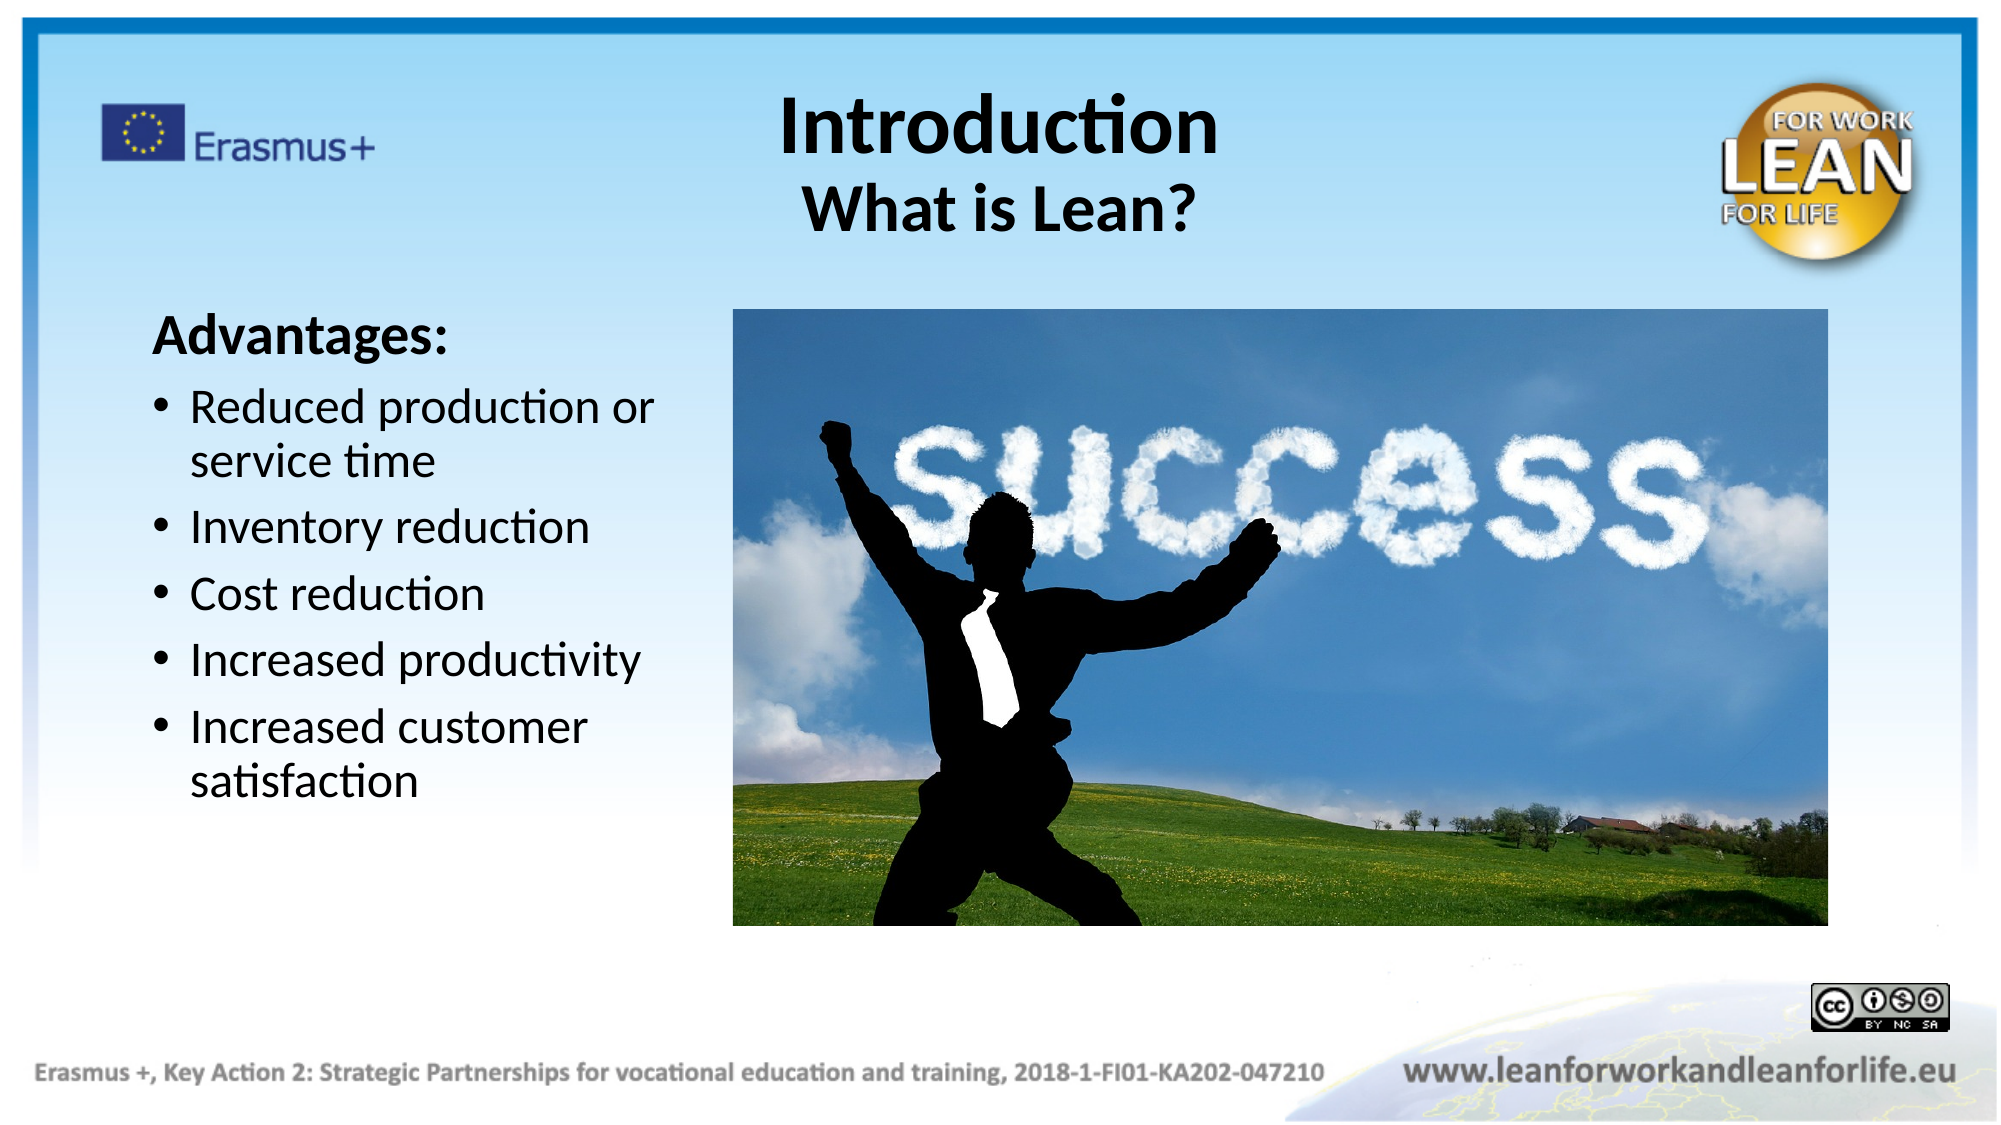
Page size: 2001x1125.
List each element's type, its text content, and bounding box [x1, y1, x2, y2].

picture [0, 0, 2000, 72]
picture [0, 270, 2000, 1125]
text_box Advantages: Reduced production or service time Inventory reduction Cost reduction Increased productivity Increased customer satisfaction [137, 297, 687, 1020]
text_box Introduction What is Lean? [0, 72, 2000, 270]
